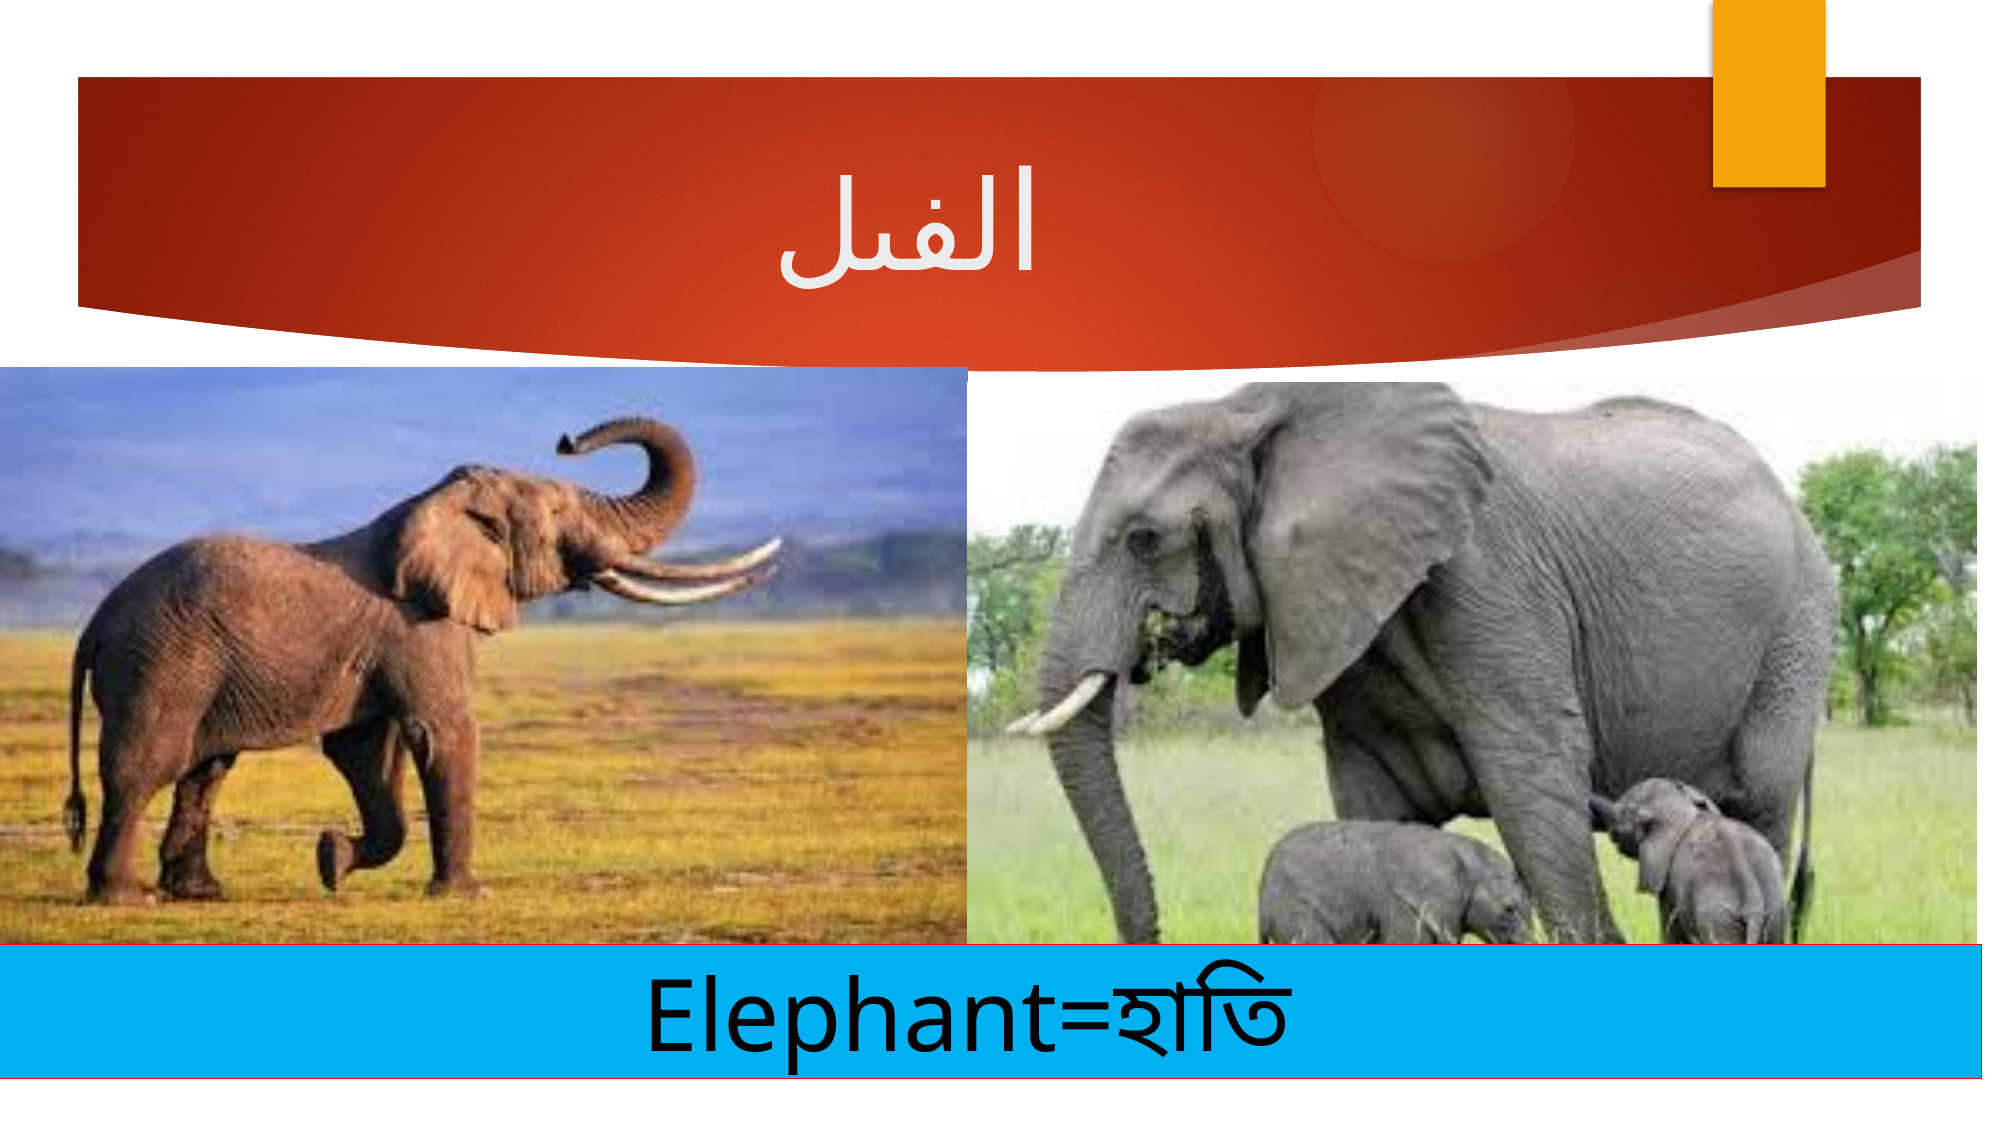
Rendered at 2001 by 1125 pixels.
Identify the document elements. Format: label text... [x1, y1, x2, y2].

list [966, 382, 1978, 989]
title الفىل [189, 155, 1627, 275]
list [0, 366, 968, 989]
text_box Elephant=হাতি [0, 944, 1982, 1079]
